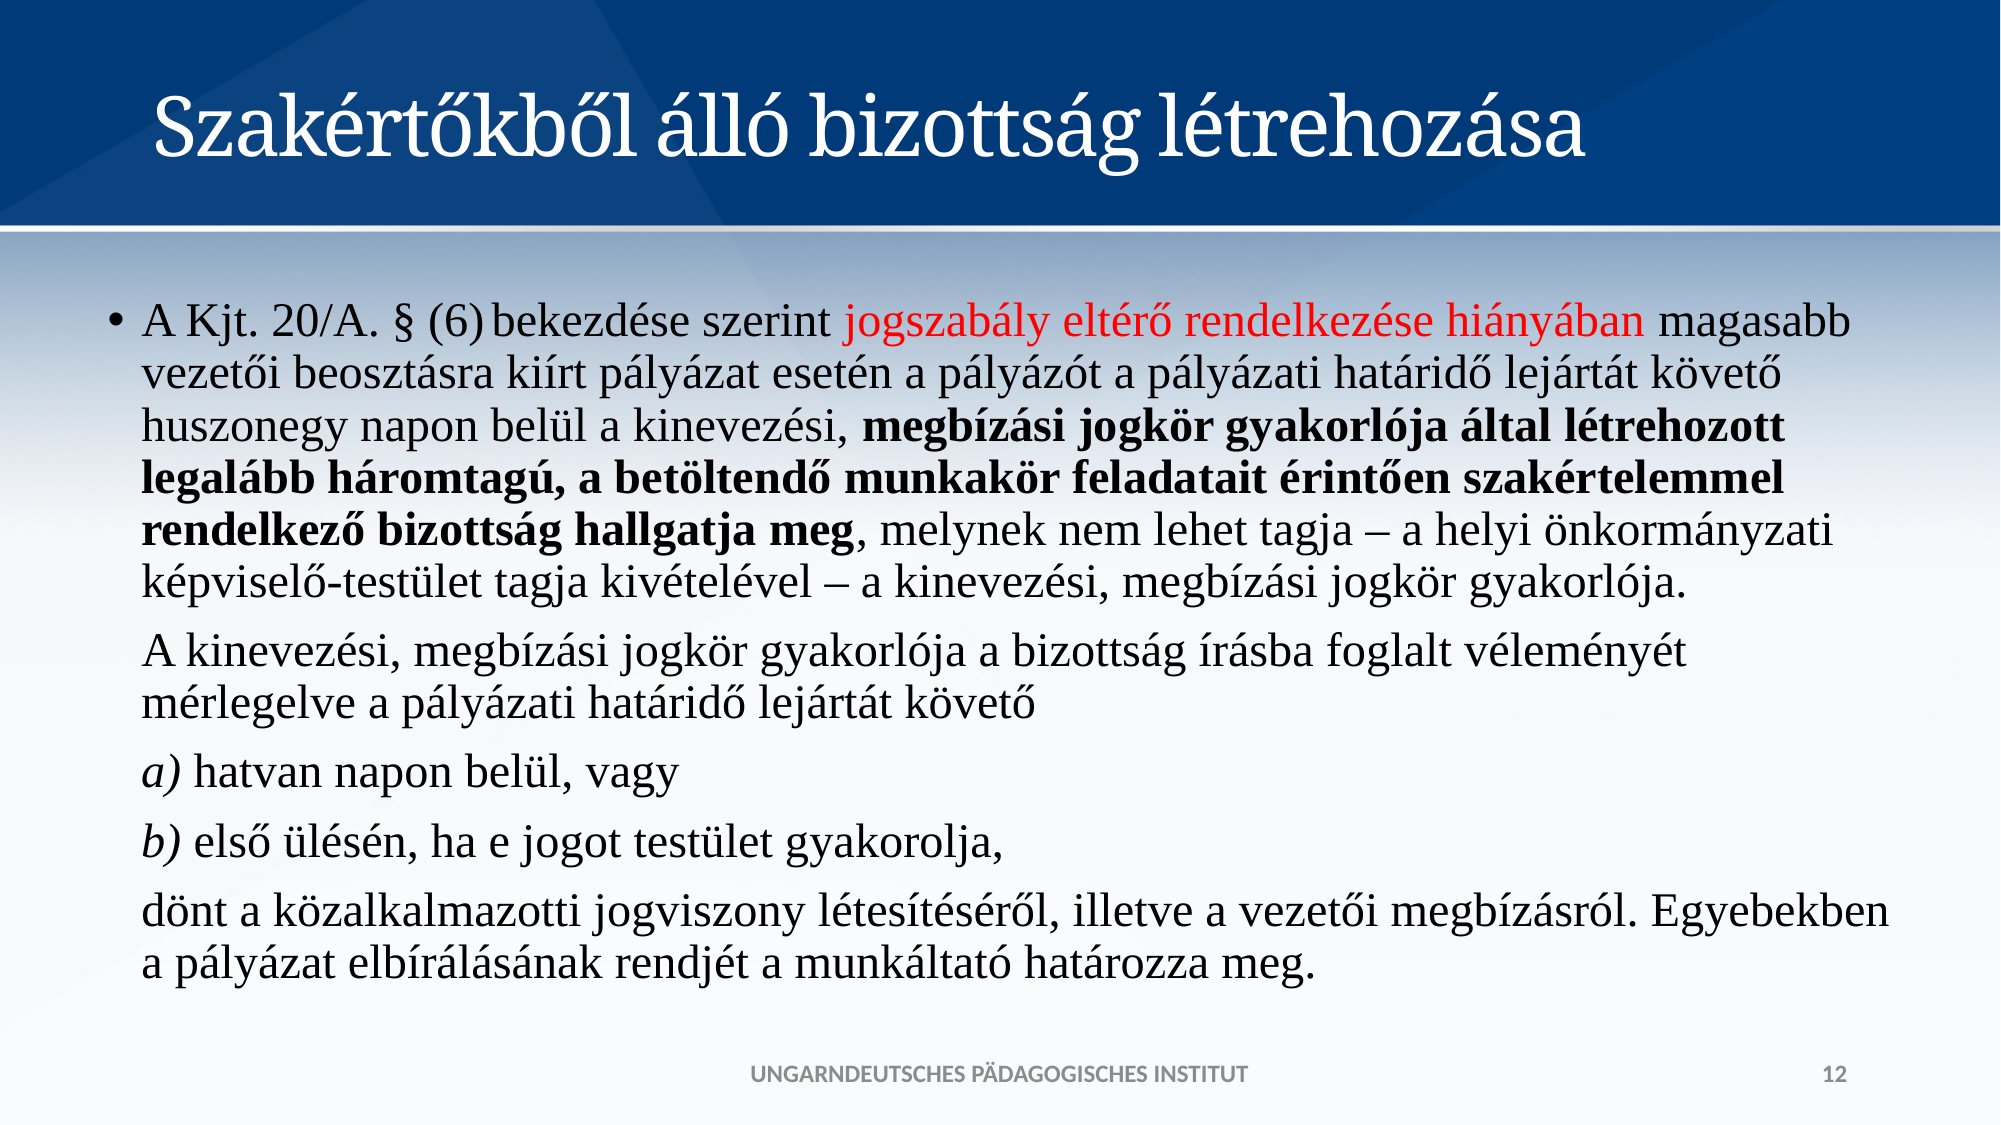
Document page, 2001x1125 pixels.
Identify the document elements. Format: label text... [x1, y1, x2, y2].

slide_number 12 [1412, 1042, 1863, 1103]
list A Kjt. 20/A. § (6) bekezdése szerint jogszabály eltérő rendelkezése hiányában magasabb vezetői beosztásra kiírt pályázat esetén a pályázót a pályázati határidő lejártát követő huszonegy napon belül a kinevezési, megbízási jogkör gyakorlója által létrehozott legalább háromtagú, a betöltendő munkakör feladatait érintően szakértelemmel rendelkező bizottság hallgatja meg, melynek nem lehet tagja – a helyi önkormányzati képviselő-testület tagja kivételével – a kinevezési, megbízási jogkör gyakorlója. A kinevezési, megbízási jogkör gyakorlója a bizottság írásba foglalt véleményét mérlegelve a pályázati határidő lejártát követő a) hatvan napon belül, vagy b) első ülésén, ha e jogot testület gyakorolja, dönt a közalkalmazotti jogviszony létesítéséről, illetve a vezetői megbízásról. Egyebekben a pályázat elbírálásának rendjét a munkáltató határozza meg. [92, 287, 1926, 1014]
footer Ungarndeutsches Pädagogisches Institut [662, 1042, 1338, 1103]
picture [0, 0, 2001, 1125]
title Szakértőkből álló bizottság létrehozása [137, 20, 1863, 238]
